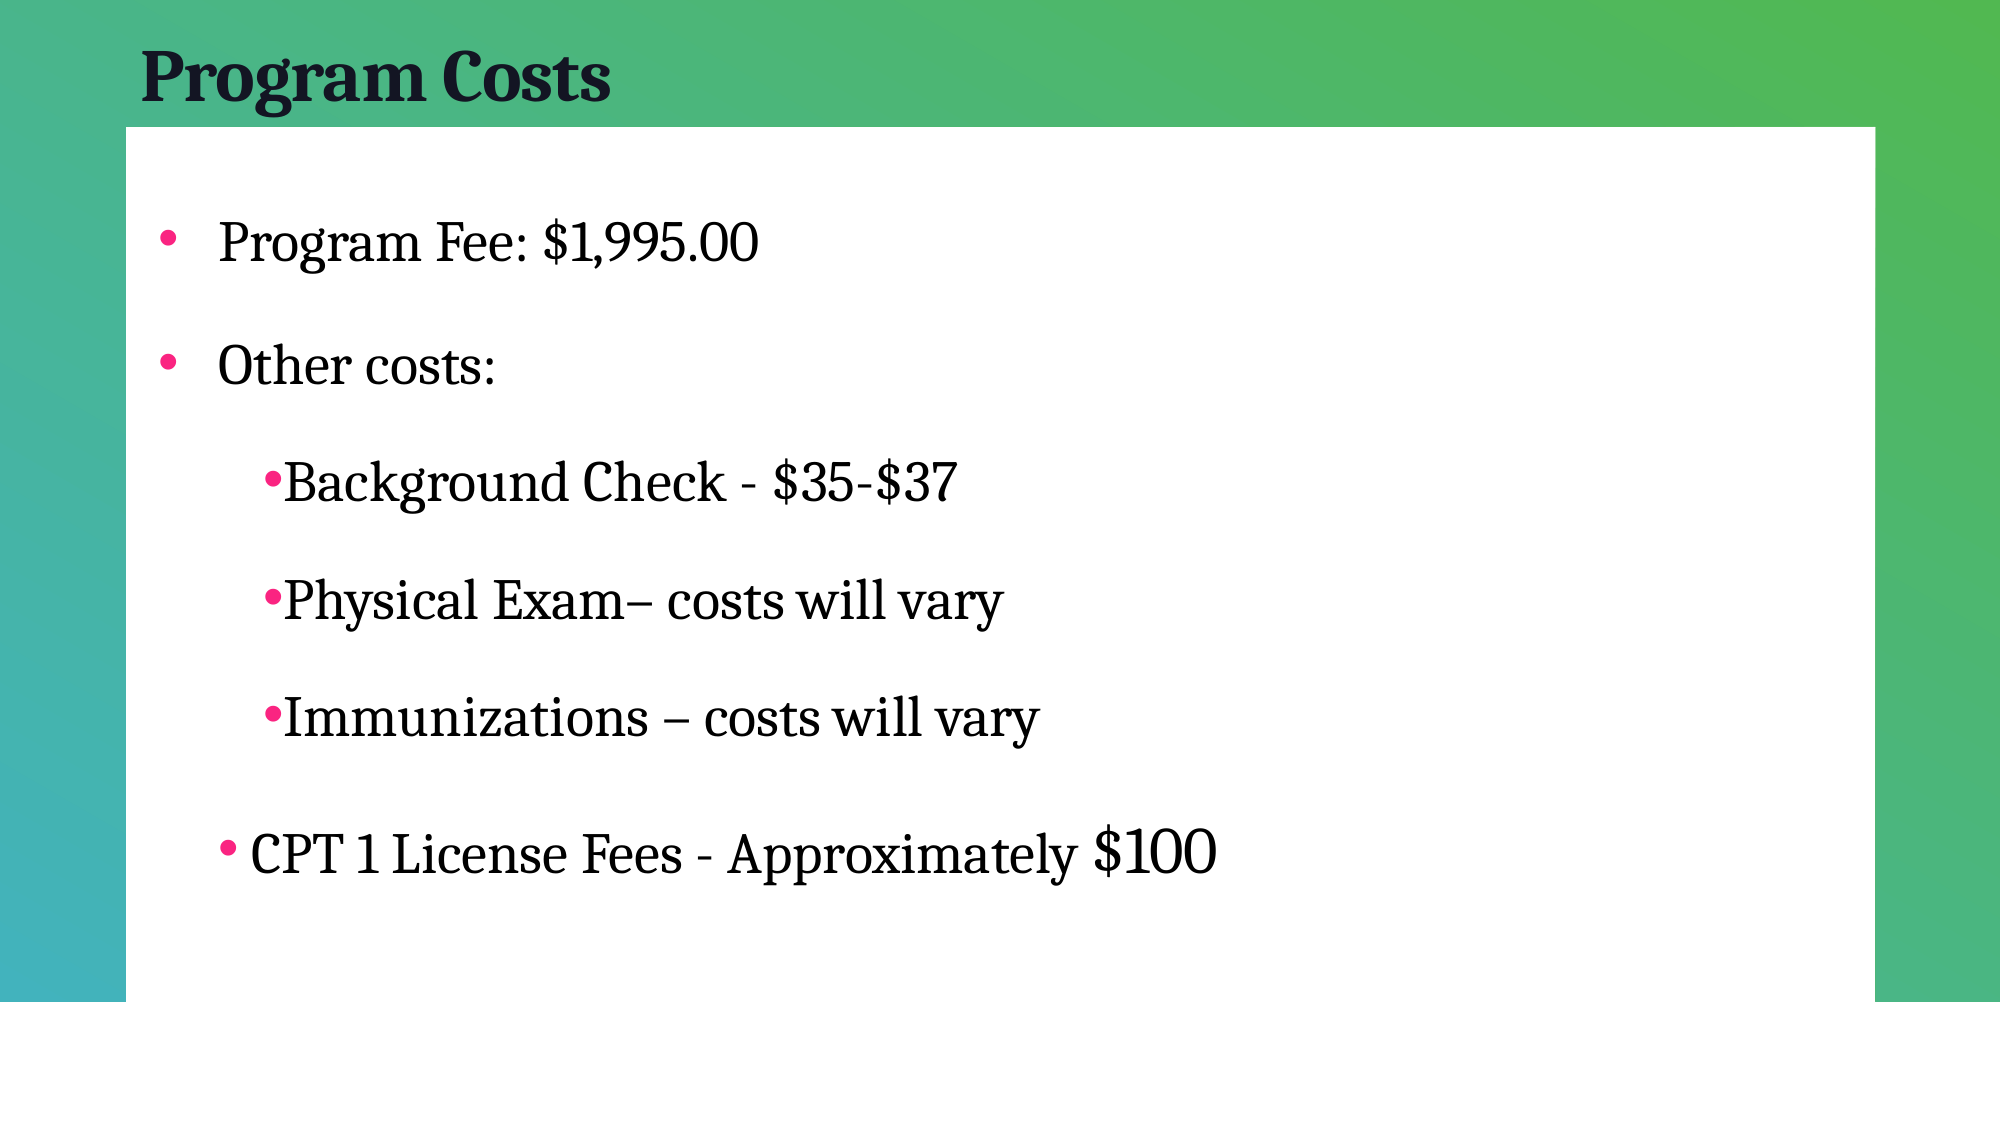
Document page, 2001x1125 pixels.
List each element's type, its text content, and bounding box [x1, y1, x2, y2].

list Program Fee: $1,995.00 Other costs: Background Check - $35-$37 Physical Exam– costs will vary Immunizations – costs will vary CPT 1 License Fees - Approximately $100 [143, 160, 1880, 1005]
title Program Costs [125, 25, 1884, 161]
